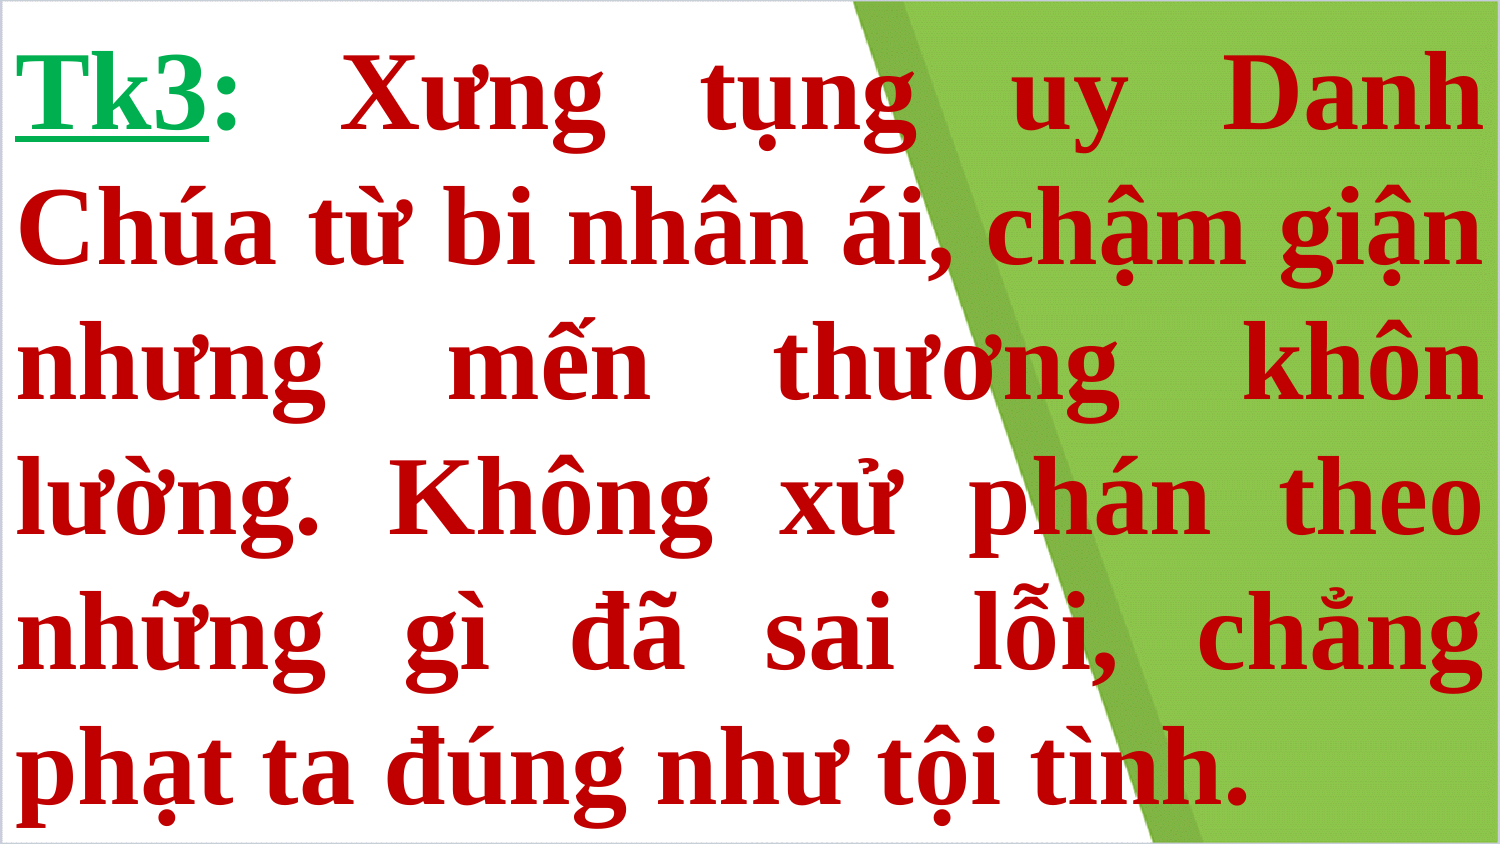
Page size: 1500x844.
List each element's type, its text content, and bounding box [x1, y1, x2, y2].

title Tk3: Xưng tụng uy Danh Chúa từ bi nhân ái, chậm giận nhưng mến thương khôn lường. Không xử phán theo những gì đã sai lỗi, chẳng phạt ta đúng như tội tình. [0, 0, 1500, 844]
